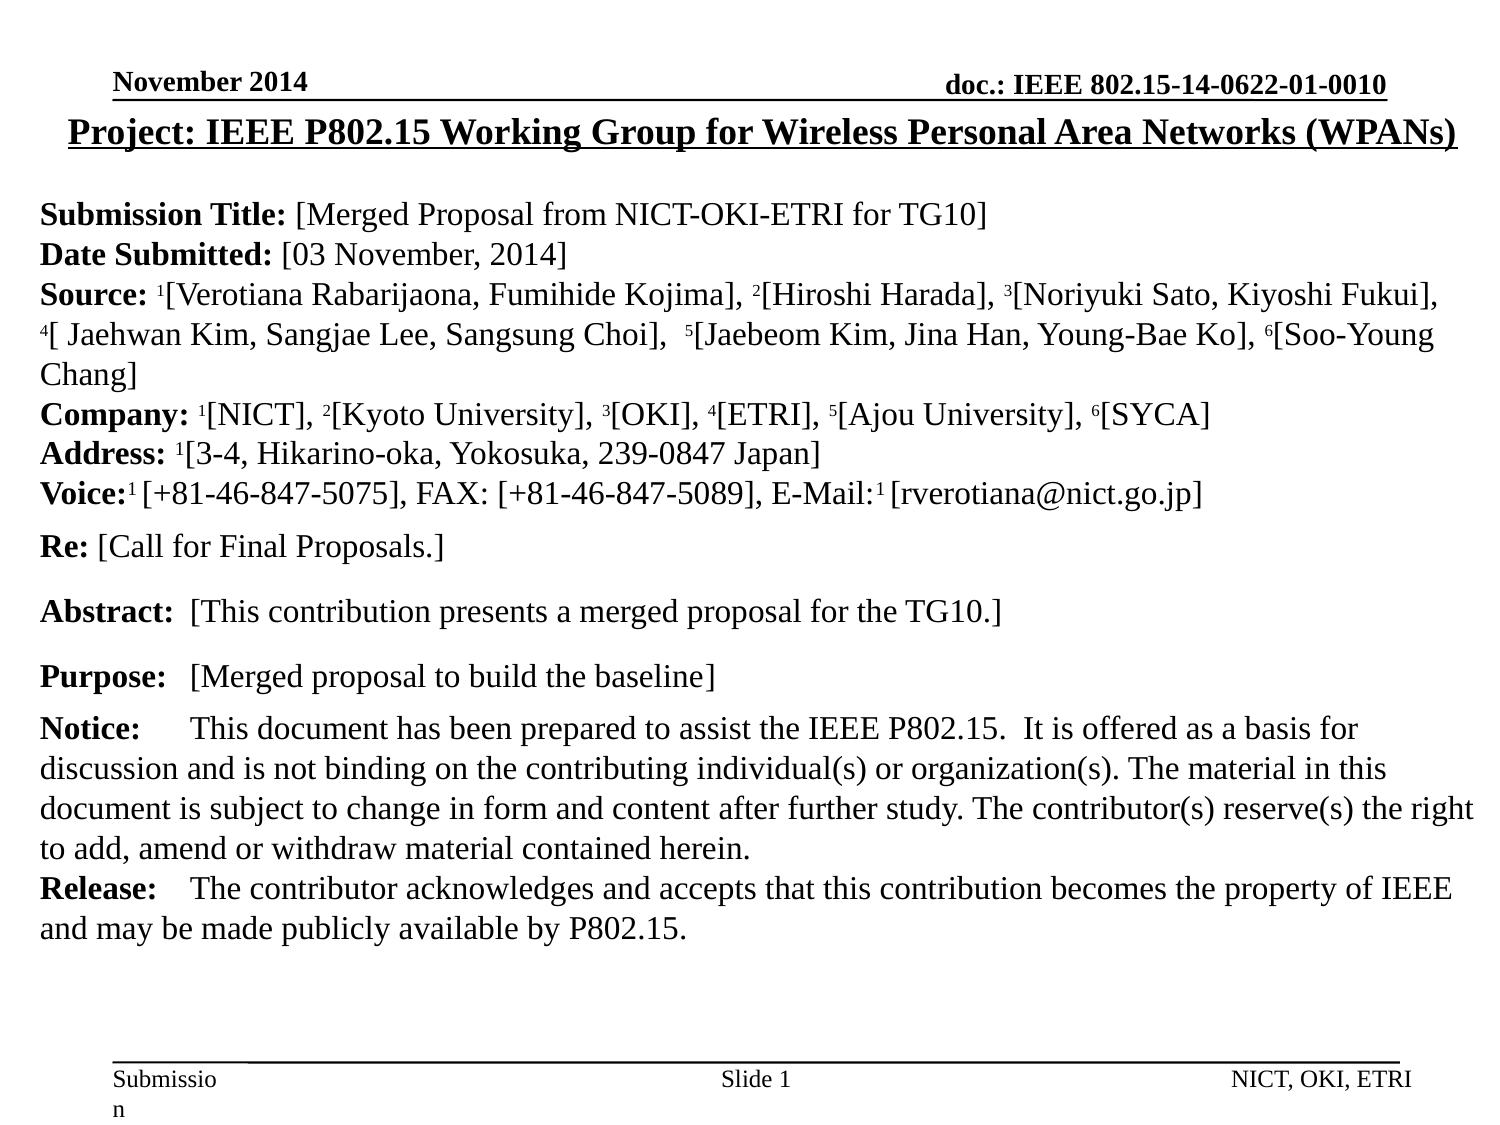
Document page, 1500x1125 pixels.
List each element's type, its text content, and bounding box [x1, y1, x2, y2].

footer NICT, OKI, ETRI [900, 1062, 1413, 1093]
text_box Project: IEEE P802.15 Working Group for Wireless Personal Area Networks (WPANs) Submission Title: [Merged Proposal from NICT-OKI-ETRI for TG10] Date Submitted: [03 November, 2014] Source: 1[Verotiana Rabarijaona, Fumihide Kojima], 2[Hiroshi Harada], 3[Noriyuki Sato, Kiyoshi Fukui], 4[ Jaehwan Kim, Sangjae Lee, Sangsung Choi], 5[Jaebeom Kim, Jina Han, Young-Bae Ko], 6[Soo-Young Chang] Company: 1[NICT], 2[Kyoto University], 3[OKI], 4[ETRI], 5[Ajou University], 6[SYCA] Address: 1[3-4, Hikarino-oka, Yokosuka, 239-0847 Japan] Voice:1 [+81-46-847-5075], FAX: [+81-46-847-5089], E-Mail:1 [rverotiana@nict.go.jp] Re: [Call for Final Proposals.] Abstract: [This contribution presents a merged proposal for the TG10.] Purpose: [Merged proposal to build the baseline] Notice: This document has been prepared to assist the IEEE P802.15. It is offered as a basis for discussion and is not binding on the contributing individual(s) or organization(s). The material in this document is subject to change in form and content after further study. The contributor(s) reserve(s) the right to add, amend or withdraw material contained herein. Release: The contributor acknowledges and accepts that this contribution becomes the property of IEEE and may be made publicly available by P802.15. [24, 99, 1500, 954]
slide_number Slide 1 [712, 1062, 800, 1093]
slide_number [112, 62, 375, 98]
